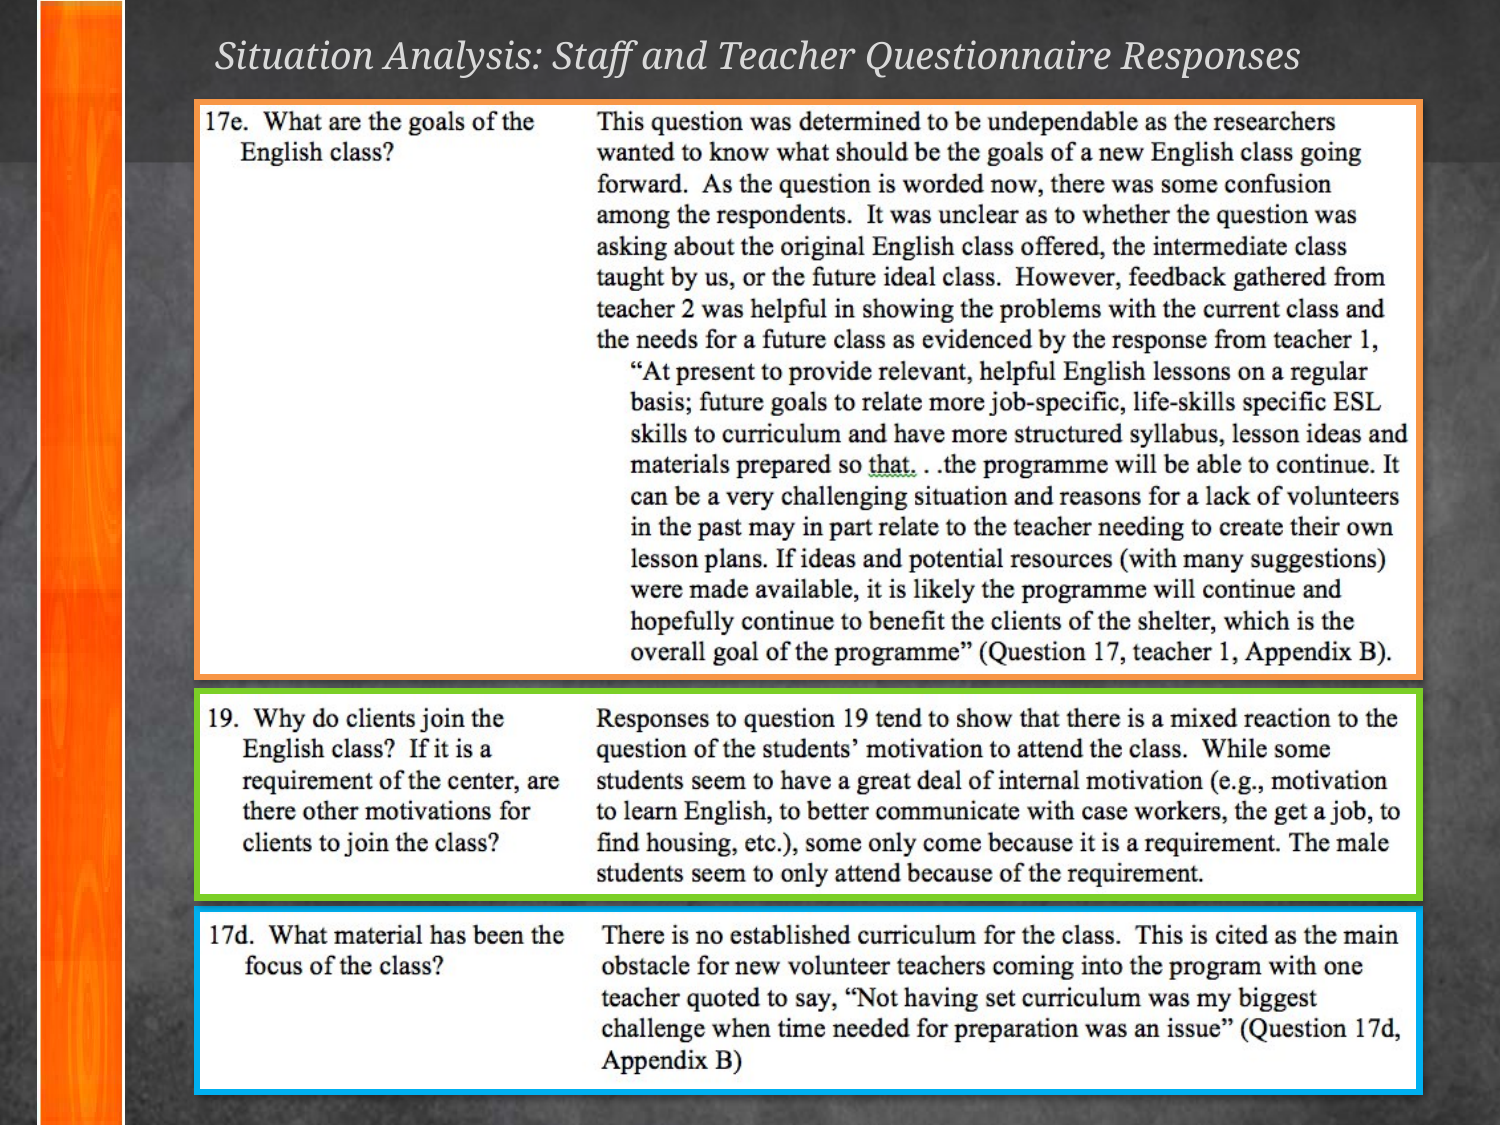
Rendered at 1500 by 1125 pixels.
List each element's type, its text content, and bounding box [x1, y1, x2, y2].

title Situation Analysis: Staff and Teacher Questionnaire Responses [200, 0, 1465, 86]
picture [0, 0, 1500, 1125]
picture [199, 104, 1417, 675]
